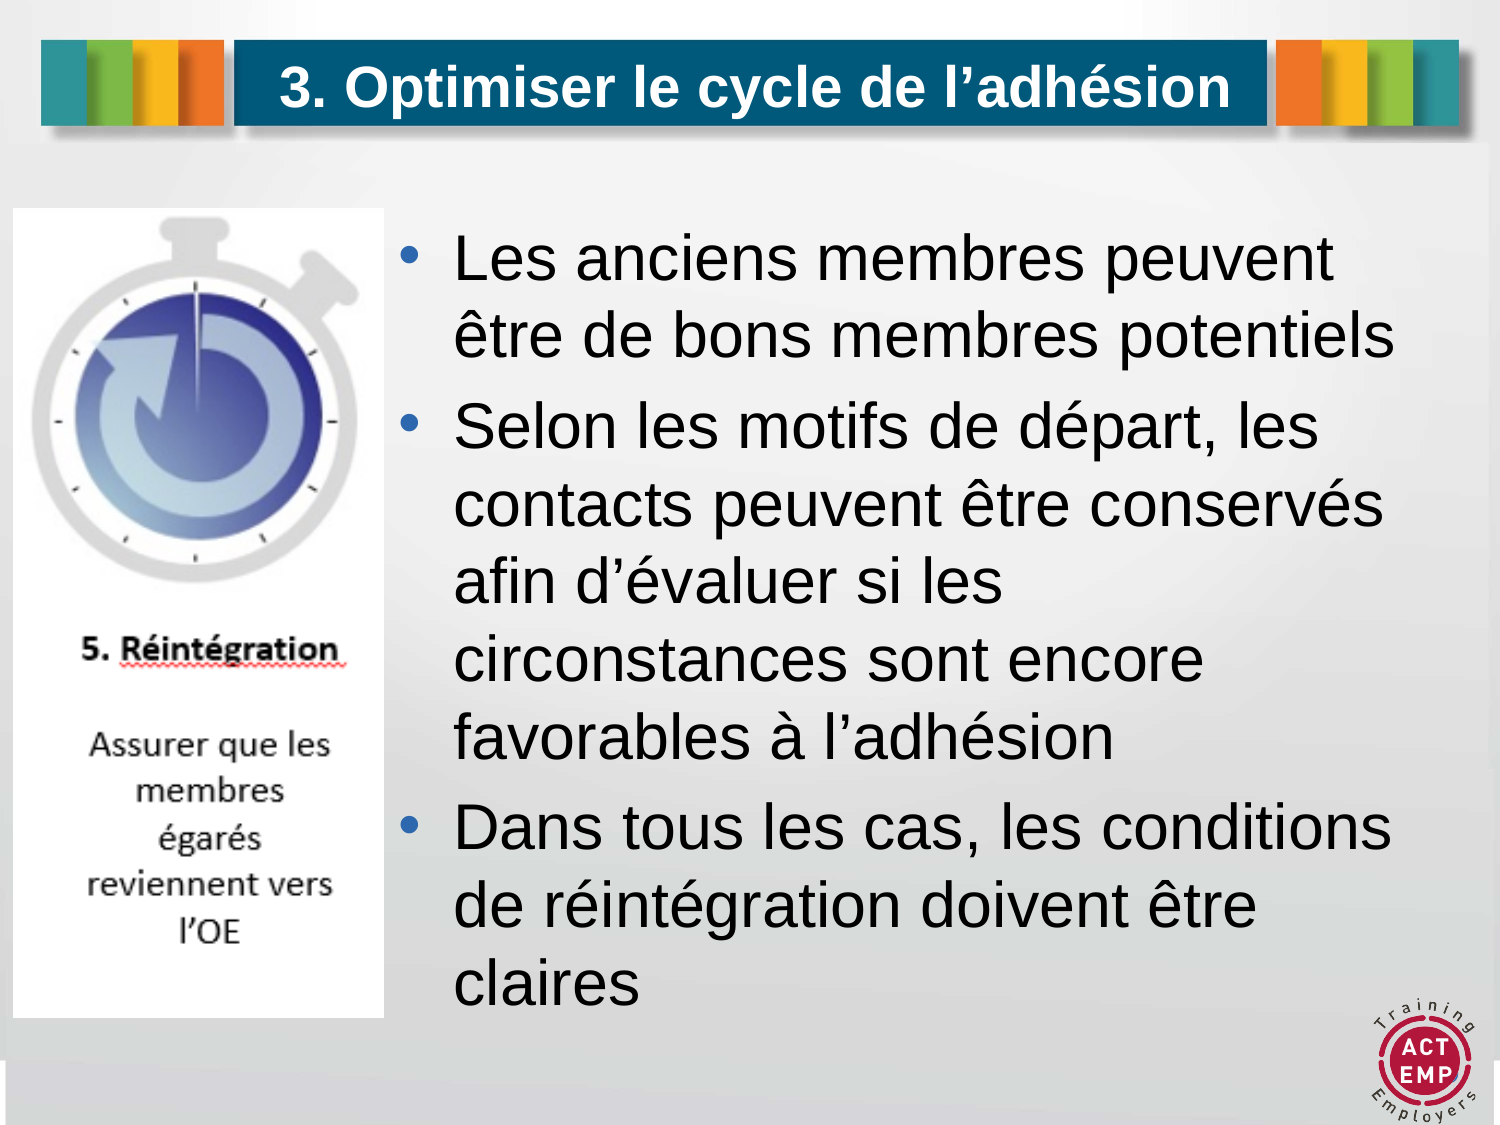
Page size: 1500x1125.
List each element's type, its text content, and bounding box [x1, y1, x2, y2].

list Les anciens membres peuvent être de bons membres potentiels Selon les motifs de départ, les contacts peuvent être conservés afin d’évaluer si les circonstances sont encore favorables à l’adhésion Dans tous les cas, les conditions de réintégration doivent être claires [383, 208, 1425, 1083]
title 3. Optimiser le cycle de l’adhésion [194, 42, 1317, 126]
picture [0, 0, 1500, 1125]
text_box [1371, 998, 1476, 1124]
